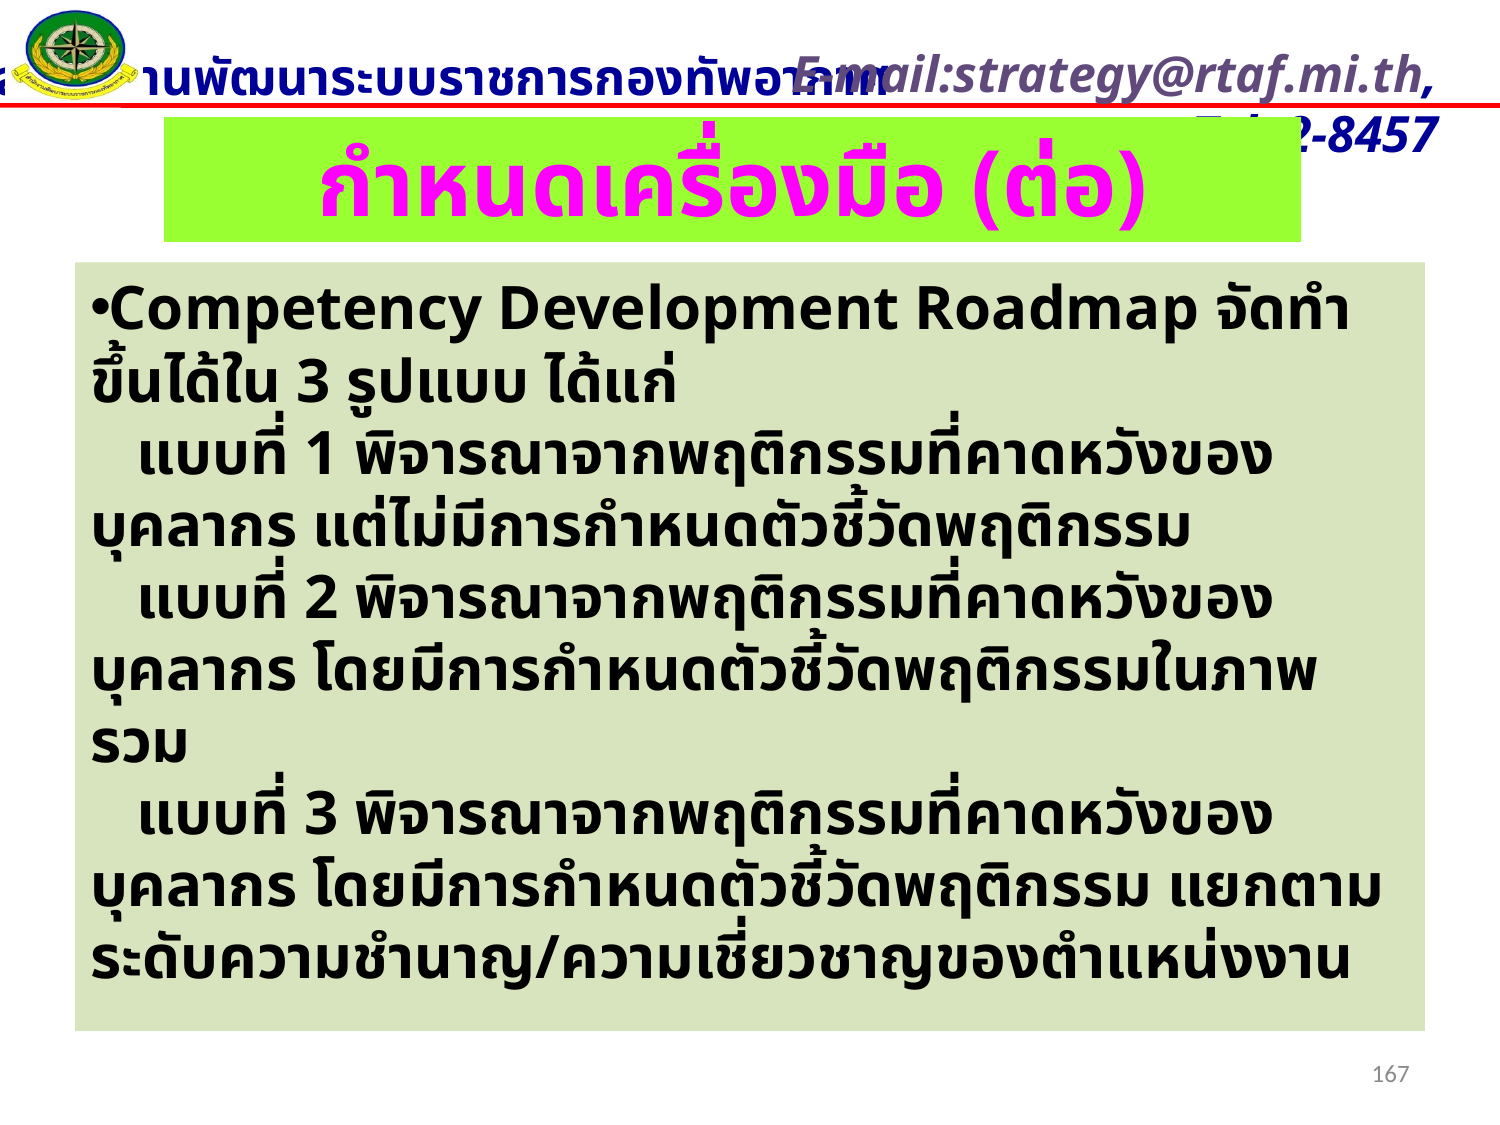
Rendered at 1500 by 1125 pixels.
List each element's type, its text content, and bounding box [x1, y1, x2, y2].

slide_number 167 [1074, 1042, 1425, 1103]
picture [5, 8, 143, 102]
list Competency Development Roadmap จัดทำขึ้นได้ใน 3 รูปแบบ ได้แก่ แบบที่ 1 พิจารณาจากพฤติกรรมที่คาดหวังของบุคลากร แต่ไม่มีการกำหนดตัวชี้วัดพฤติกรรม แบบที่ 2 พิจารณาจากพฤติกรรมที่คาดหวังของบุคลากร โดยมีการกำหนดตัวชี้วัดพฤติกรรมในภาพรวม แบบที่ 3 พิจารณาจากพฤติกรรมที่คาดหวังของบุคลากร โดยมีการกำหนดตัวชี้วัดพฤติกรรม แยกตามระดับความชำนาญ/ความเชี่ยวชาญของตำแหน่งงาน [75, 262, 1425, 1032]
text_box กำหนดเครื่องมือ (ต่อ) [164, 117, 1302, 242]
